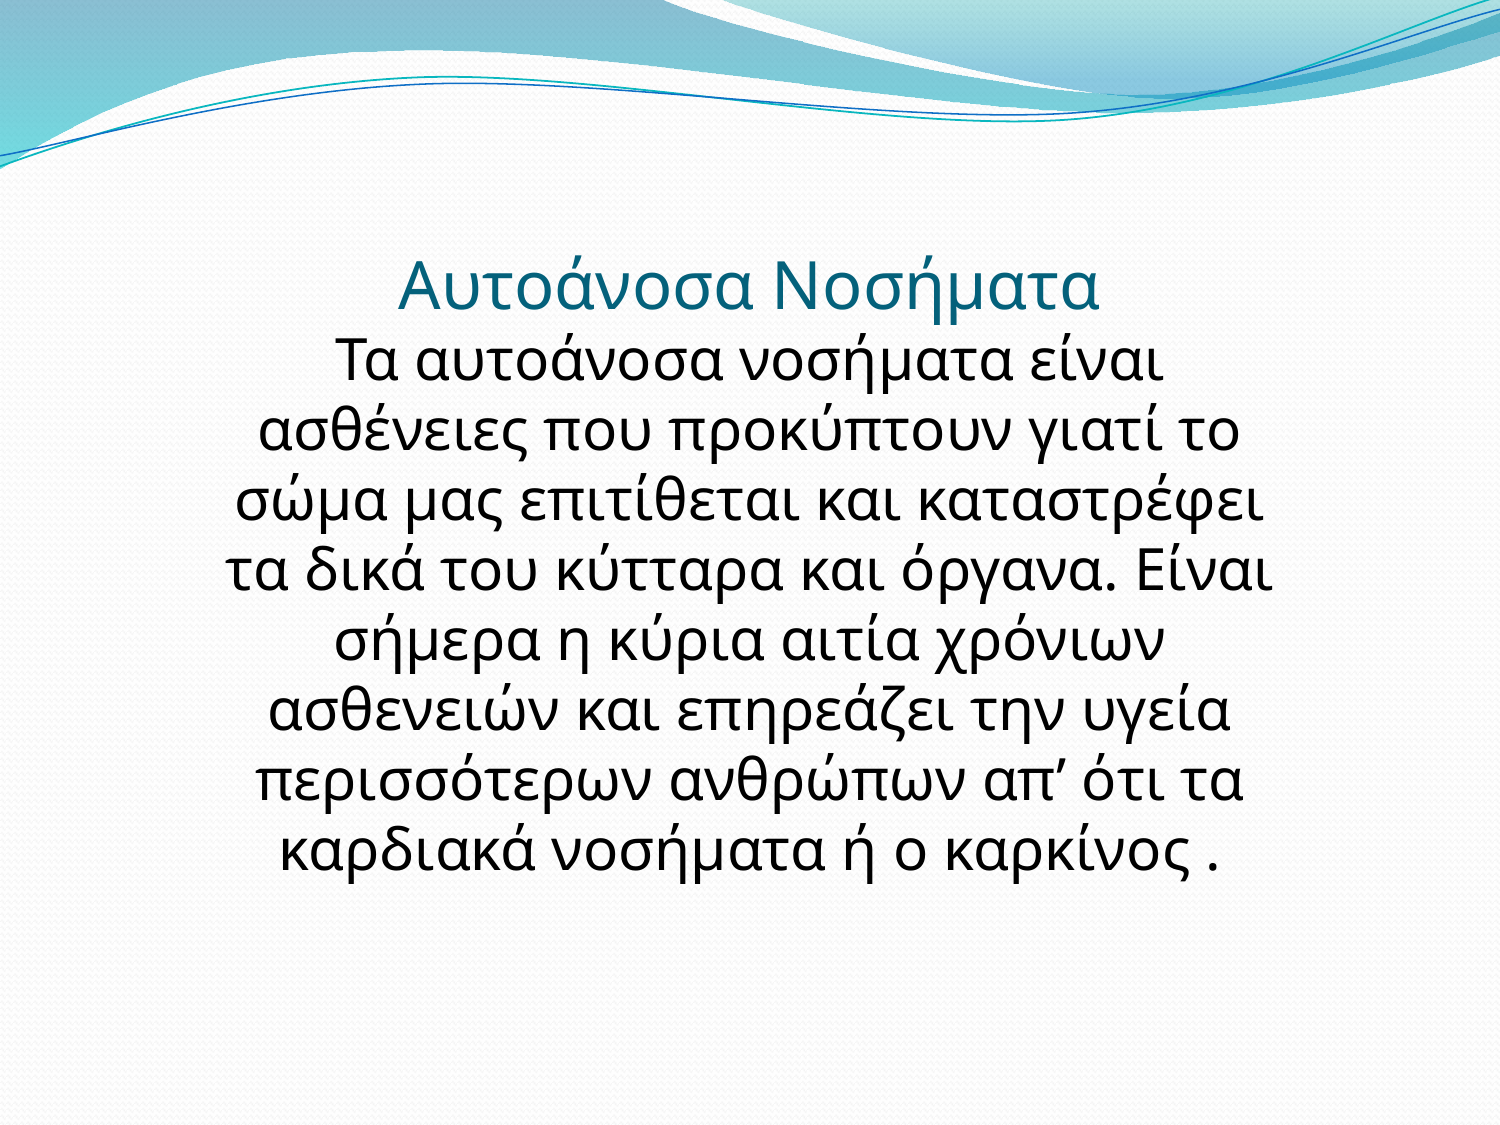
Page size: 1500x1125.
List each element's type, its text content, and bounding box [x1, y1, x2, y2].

text_box Αυτοάνοσα Νοσήματα Τα αυτοάνοσα νοσήματα είναι ασθένειες που προκύπτουν γιατί το σώμα μας επιτίθεται και καταστρέφει τα δικά του κύτταρα και όργανα. Είναι σήμερα η κύρια αιτία χρόνιων ασθενειών και επηρεάζει την υγεία περισσότερων ανθρώπων απ’ ότι τα καρδιακά νοσήματα ή ο καρκίνος . [182, 234, 1317, 890]
